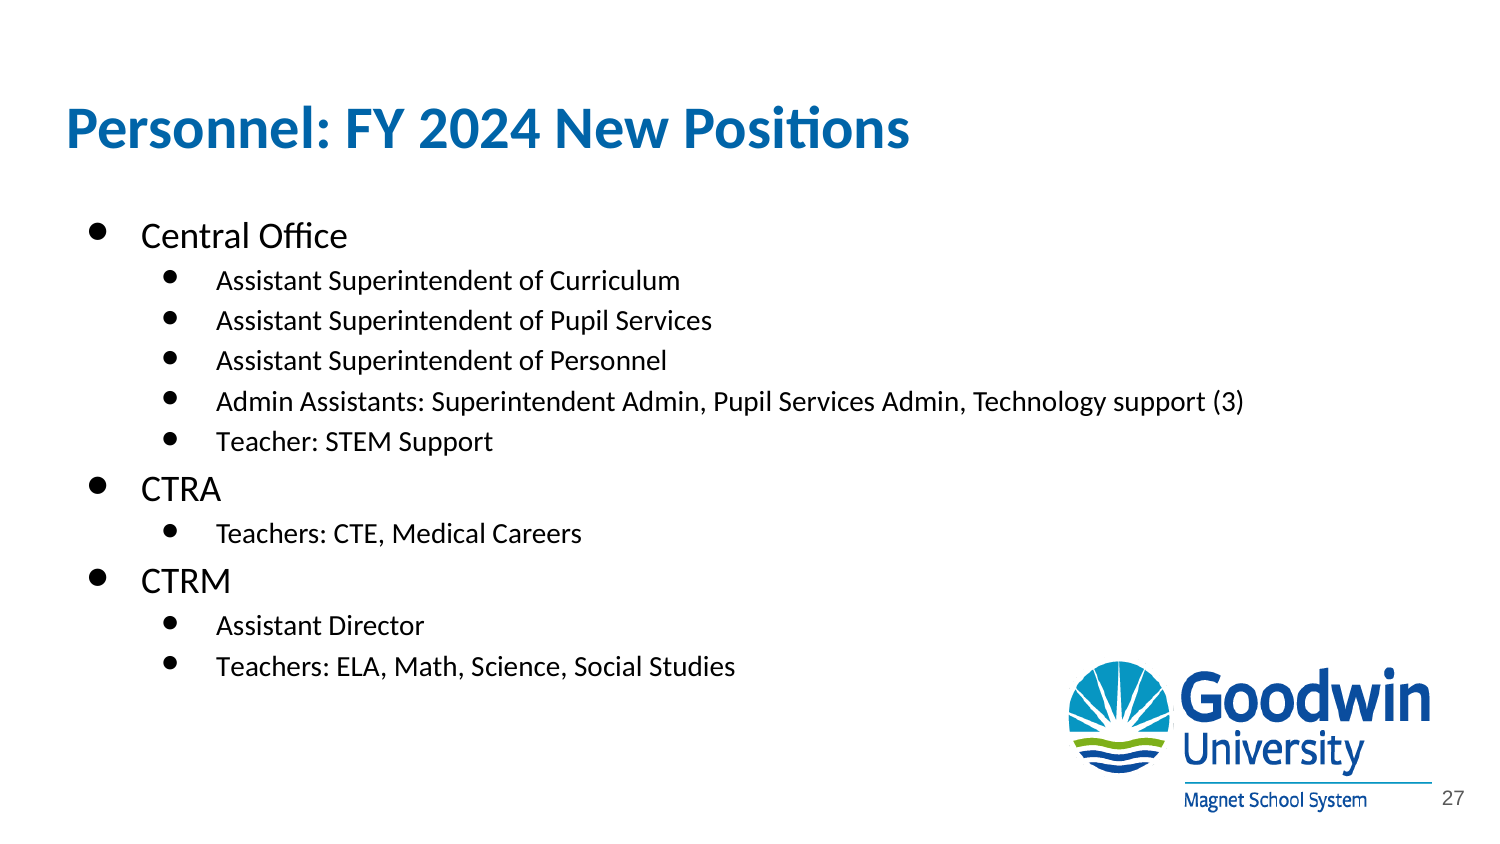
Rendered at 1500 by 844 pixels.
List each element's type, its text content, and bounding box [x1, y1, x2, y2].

slide_number 27 [1389, 764, 1480, 830]
title Personnel: FY 2024 New Positions [51, 72, 1449, 167]
picture [1062, 654, 1436, 820]
list Central Office Assistant Superintendent of Curriculum Assistant Superintendent of Pupil Services Assistant Superintendent of Personnel Admin Assistants: Superintendent Admin, Pupil Services Admin, Technology support (3) Teacher: STEM Support CTRA Teachers: CTE, Medical Careers CTRM Assistant Director Teachers: ELA, Math, Science, Social Studies [51, 189, 1449, 750]
